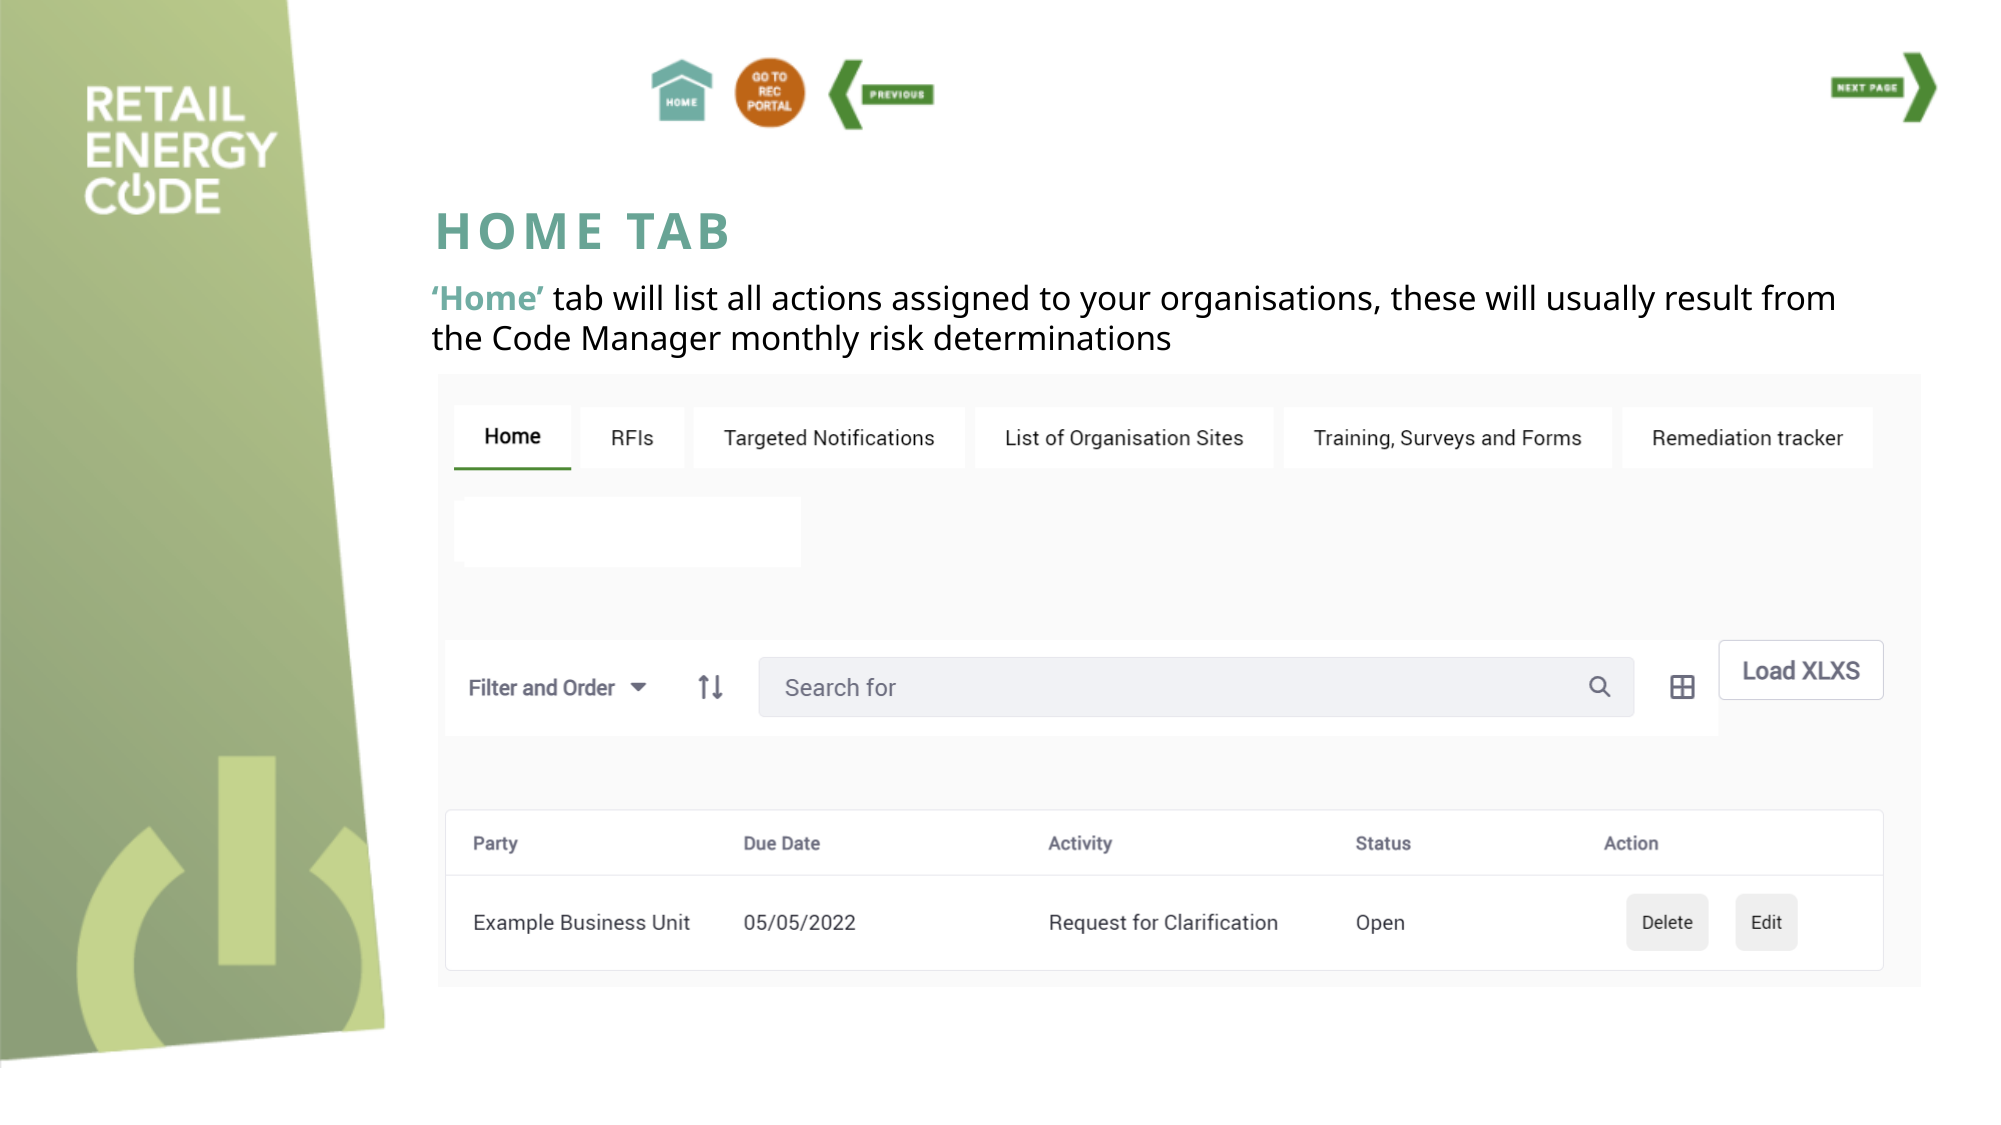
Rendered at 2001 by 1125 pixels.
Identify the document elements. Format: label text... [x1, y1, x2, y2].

picture [1825, 49, 1941, 124]
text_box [438, 374, 1921, 987]
picture [730, 53, 811, 132]
picture [0, 0, 387, 1068]
text_box ‘Home’ tab will list all actions assigned to your organisations, these will usually result from the Code Manager monthly risk determinations [416, 270, 1898, 365]
picture [642, 52, 723, 132]
text_box Home tab [419, 199, 1803, 270]
picture [827, 49, 939, 138]
